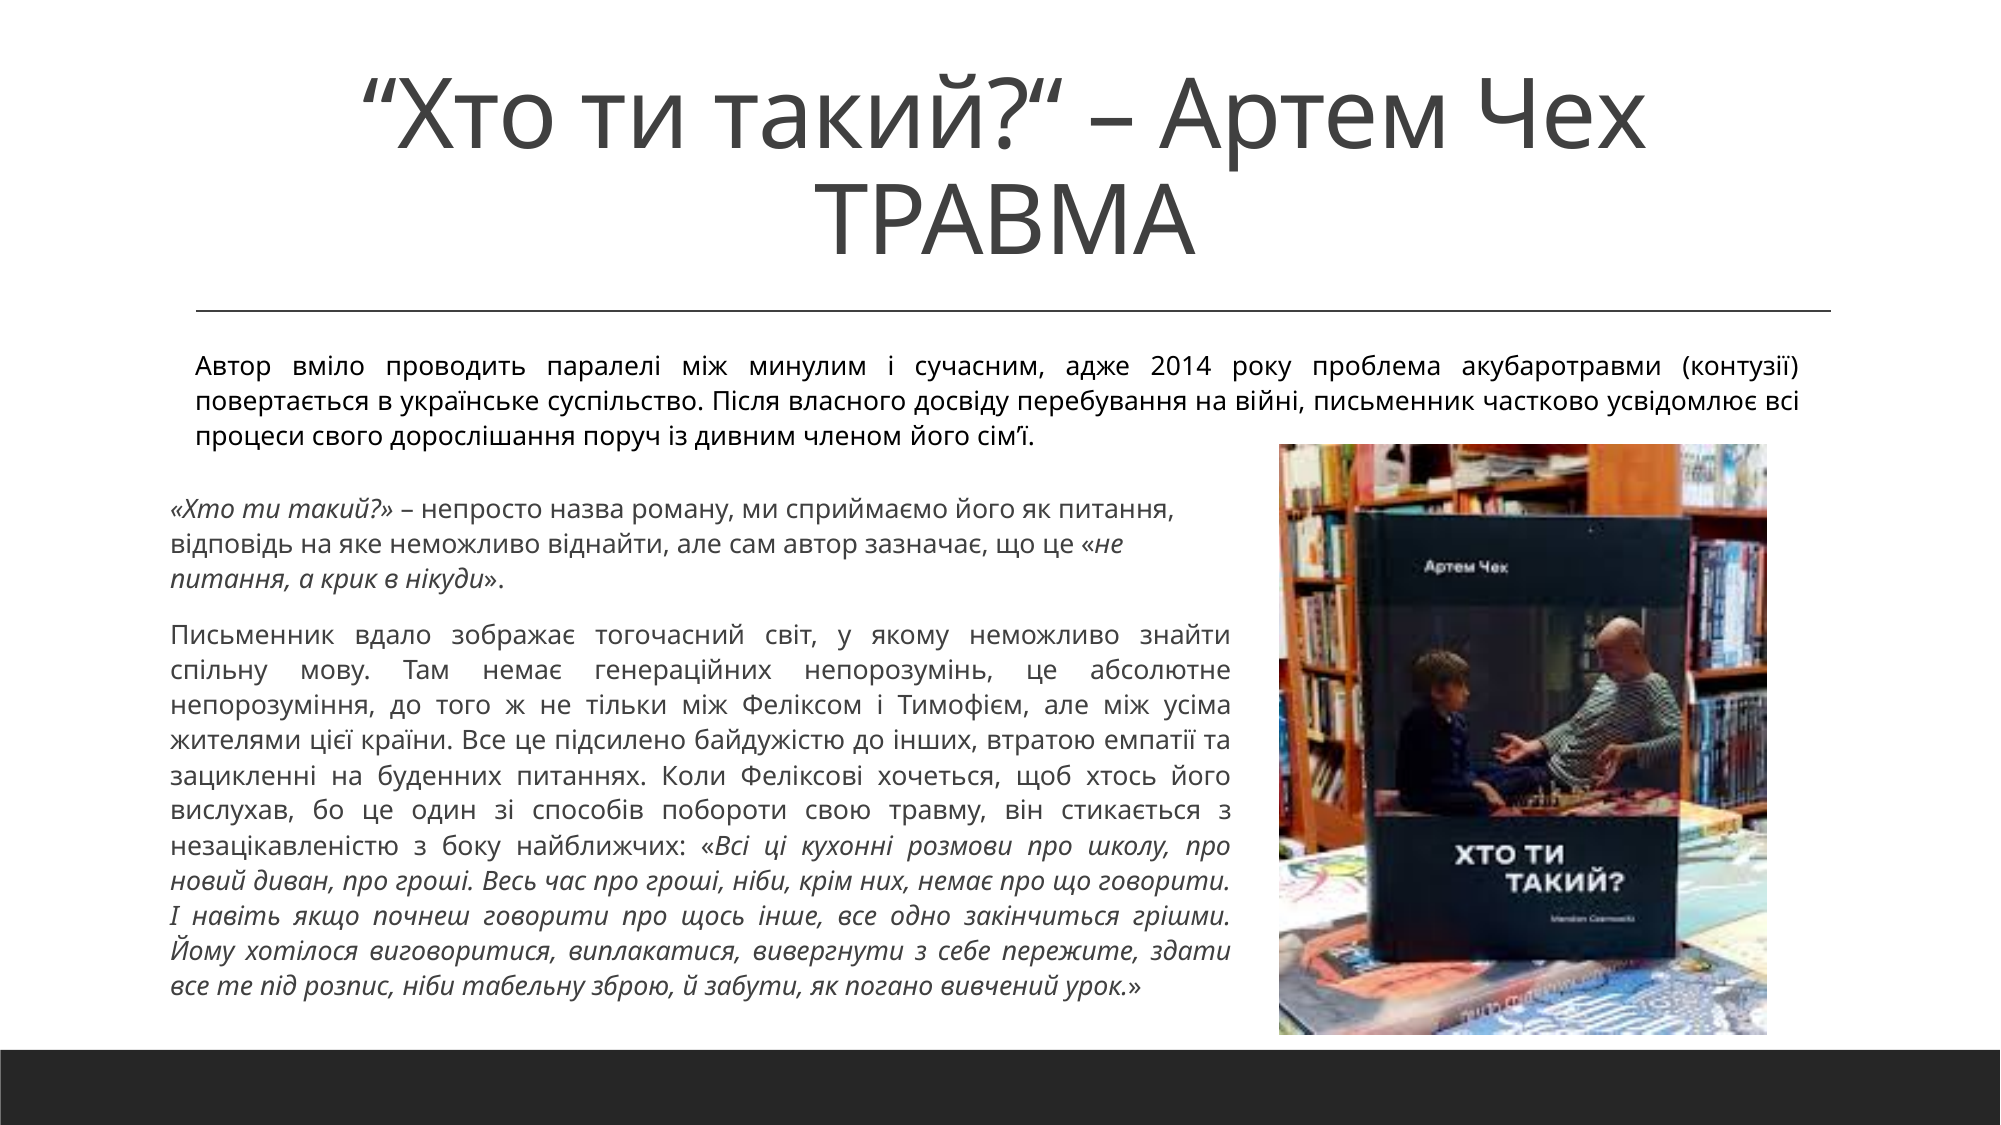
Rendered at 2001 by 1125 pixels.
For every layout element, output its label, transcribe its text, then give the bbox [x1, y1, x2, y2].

picture [1278, 443, 1768, 1036]
title “Хто ти такий?“ – Артем Чех ТРАВМА [180, 47, 1830, 283]
list «Хто ти такий?» – непросто назва роману, ми сприймаємо його як питання, відповідь на яке неможливо віднайти, але сам автор зазначає, що це «не питання, а крик в нікуди». Письменник вдало зображає тогочасний світ, у якому неможливо знайти спільну мову. Там немає генераційних непорозумінь, це абсолютне непорозуміння, до того ж не тільки між Феліксом і Тимофієм, але між усіма жителями цієї країни. Все це підсилено байдужістю до інших, втратою емпатії та зацикленні на буденних питаннях. Коли Феліксові хочеться, щоб хтось його вислухав, бо це один зі способів побороти свою травму, він стикається з незацікавленістю з боку найближчих: «Всі ці кухонні розмови про школу, про новий диван, про гроші. Весь час про гроші, ніби, крім них, немає про що говорити. І навіть якщо почнеш говорити про щось інше, все одно закінчиться грішми. Йому хотілося виговоритися, виплакатися, вивергнути з себе пережите, здати все те під розпис, ніби табельну зброю, й забути, як погано вивчений урок.» [157, 481, 1231, 1050]
list Автор вміло проводить паралелі між минулим і сучасним, адже 2014 року проблема акубаротравми (контузії) повертається в українське суспільство. Після власного досвіду перебування на війні, письменник частково усвідомлює всі процеси свого дорослішання поруч із дивним членом його сім’ї. [180, 337, 1816, 459]
